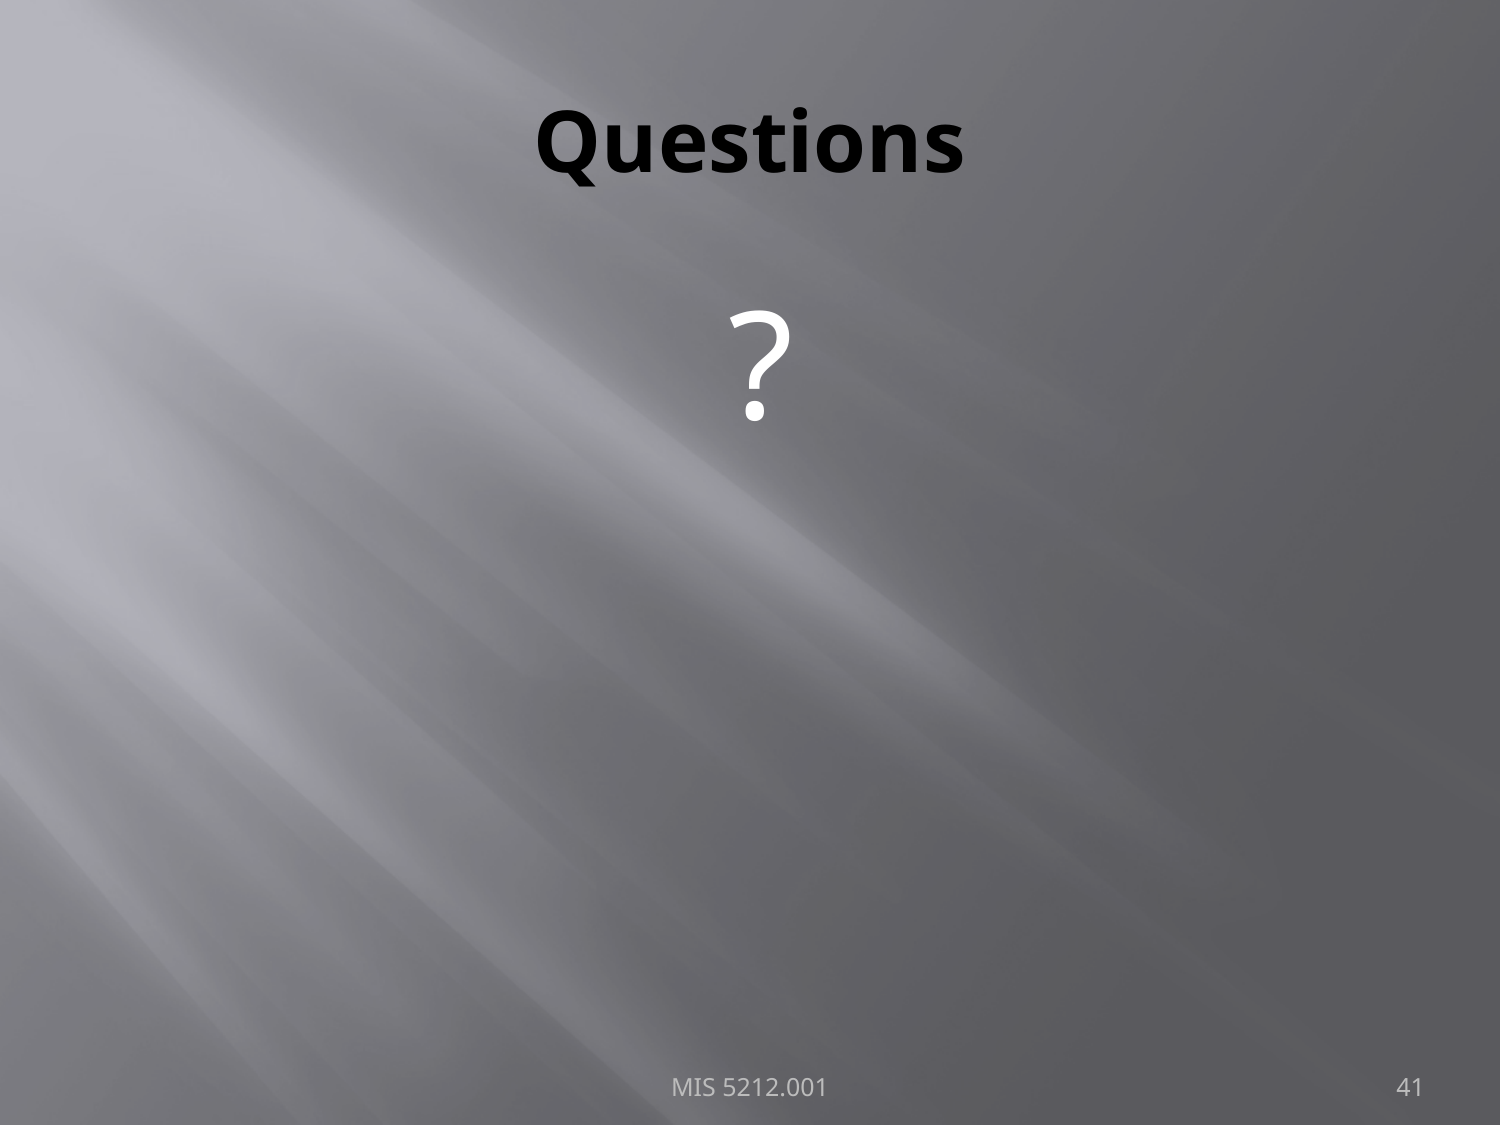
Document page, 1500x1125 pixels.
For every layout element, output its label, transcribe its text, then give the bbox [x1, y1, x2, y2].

list ? [75, 262, 1425, 1035]
footer MIS 5212.001 [512, 1052, 988, 1113]
slide_number 41 [1299, 1052, 1425, 1113]
title Questions [75, 45, 1425, 233]
